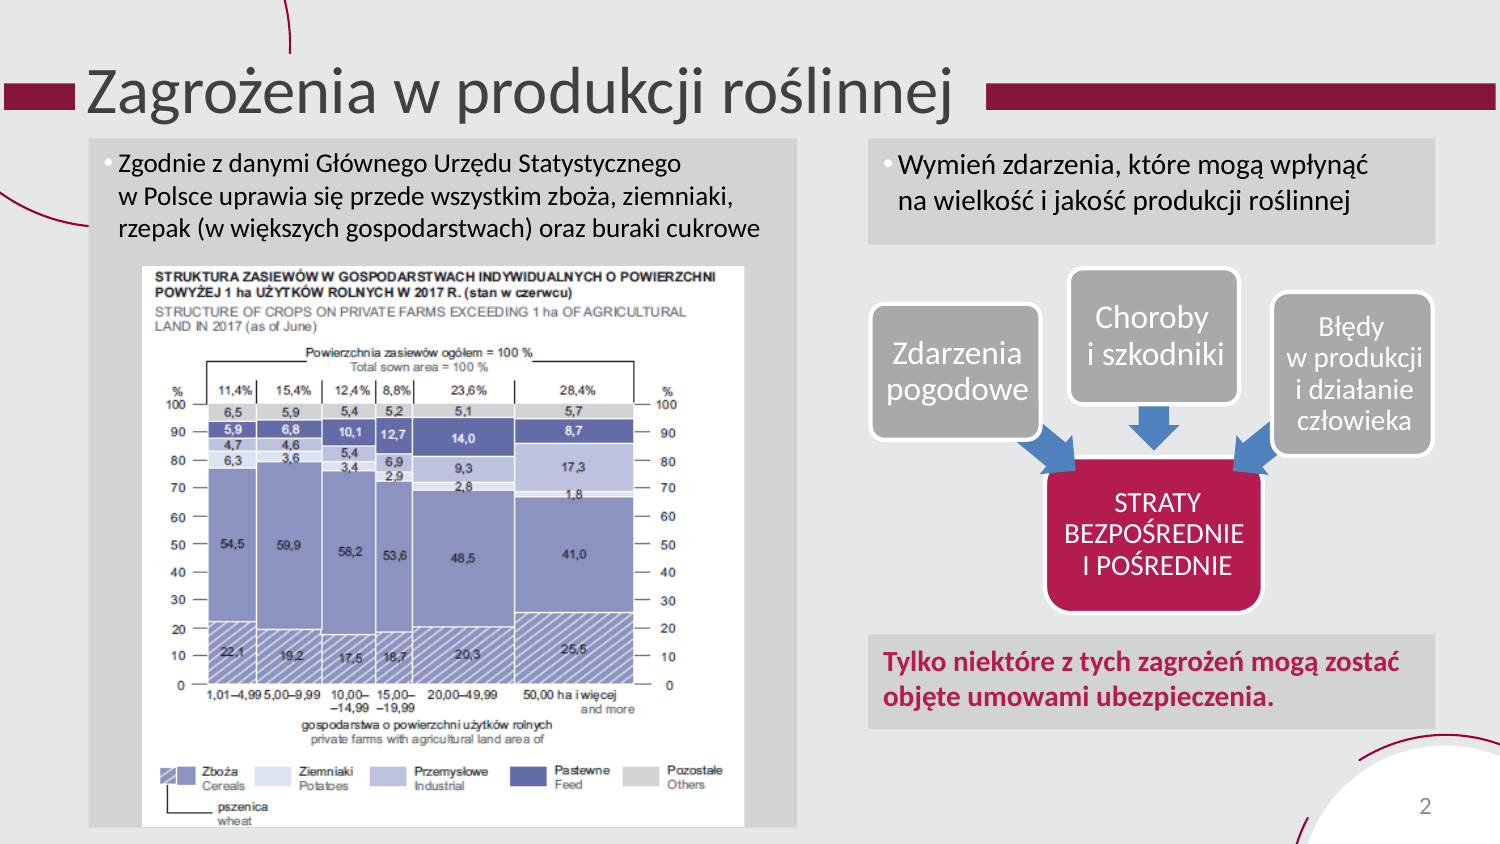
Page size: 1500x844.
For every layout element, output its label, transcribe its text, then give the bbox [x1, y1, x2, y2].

list Wymień zdarzenia, które mogą wpłynąć na wielkość i jakość produkcji roślinnej [868, 138, 1436, 244]
title Zagrożenia w produkcji roślinnej [75, 54, 987, 147]
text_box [867, 244, 1436, 659]
picture [141, 266, 745, 827]
list Zgodnie z danymi Głównego Urzędu Statystycznego w Polsce uprawia się przede wszystkim zboża, ziemniaki, rzepak (w większych gospodarstwach) oraz buraki cukrowe [88, 138, 798, 828]
list Tylko niektóre z tych zagrożeń mogą zostać objęte umowami ubezpieczenia. [868, 666, 1436, 729]
slide_number 2 [1240, 782, 1447, 827]
